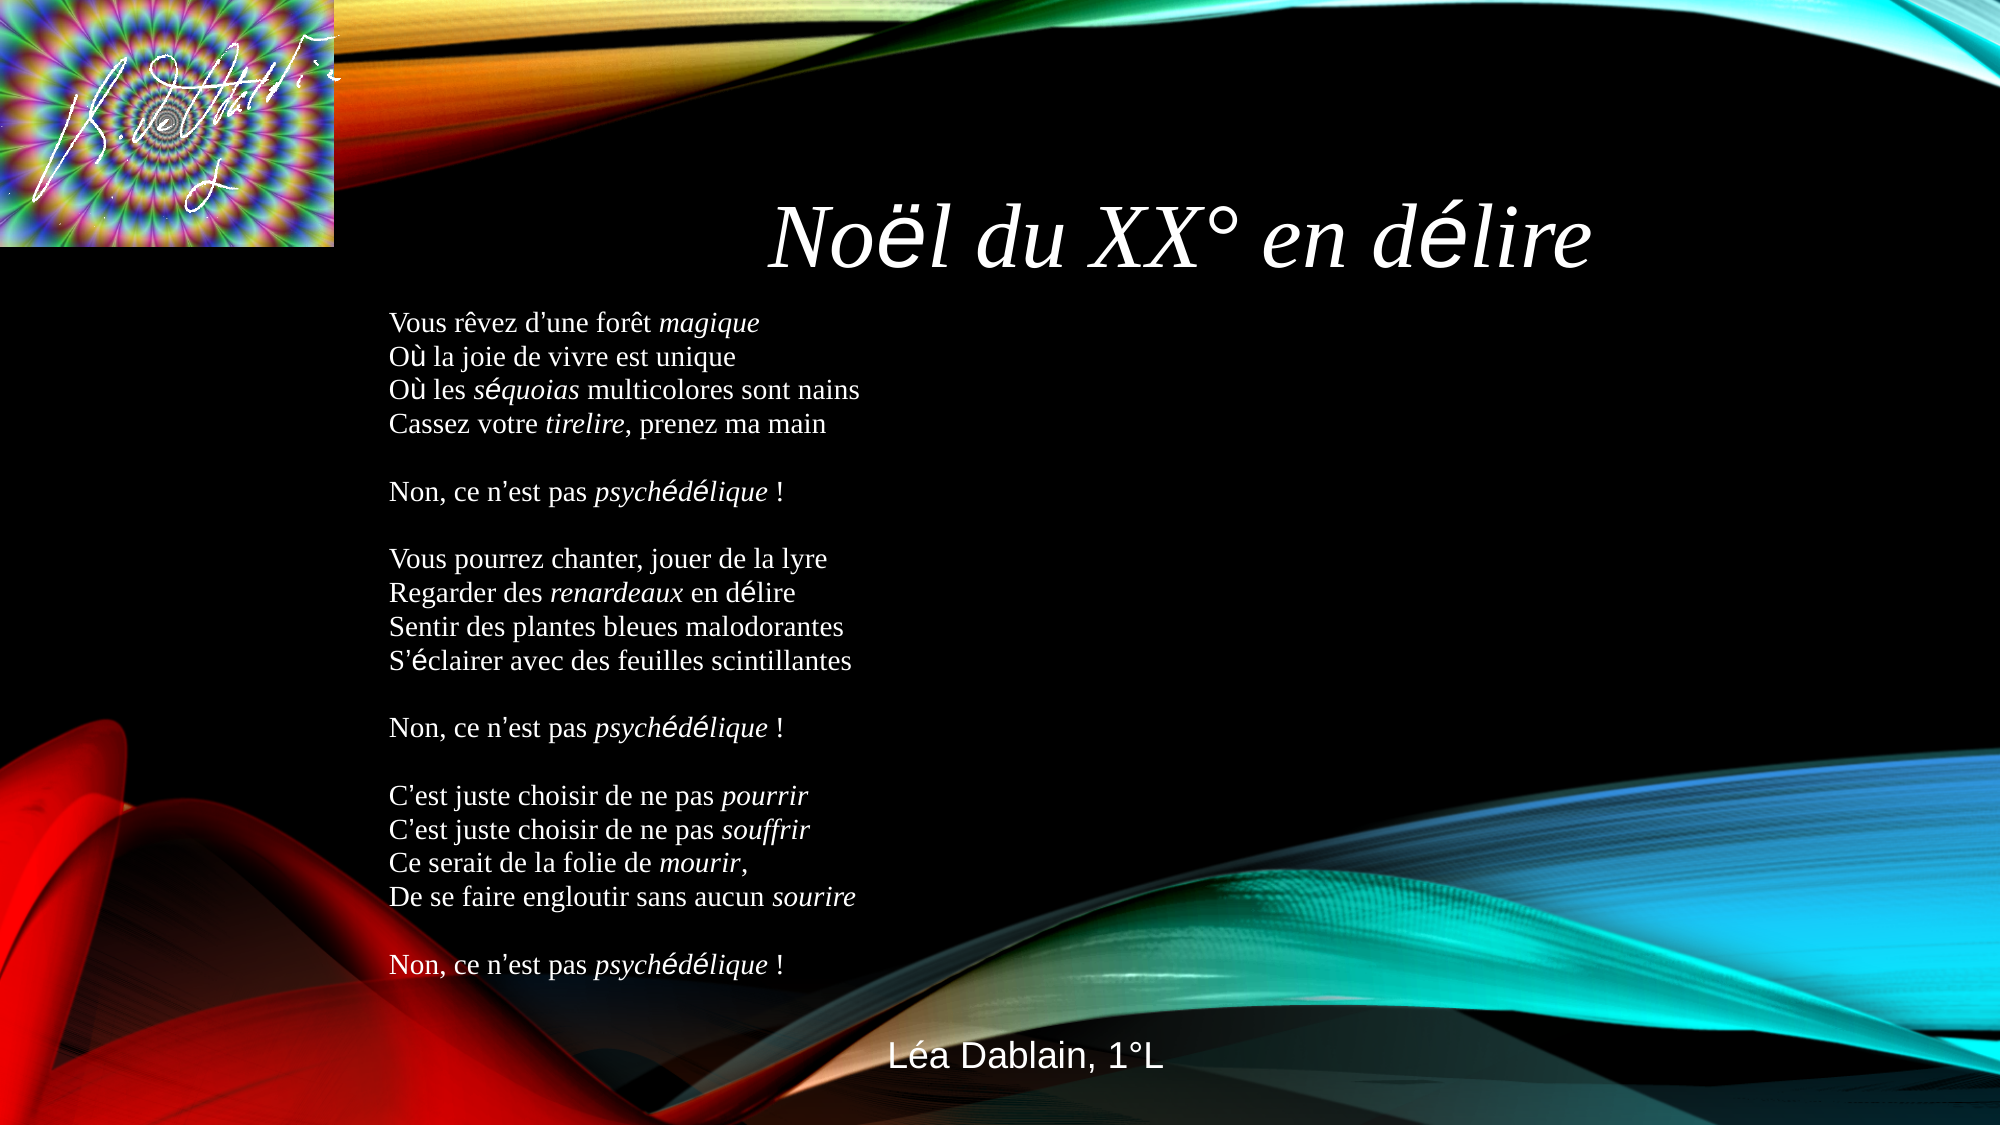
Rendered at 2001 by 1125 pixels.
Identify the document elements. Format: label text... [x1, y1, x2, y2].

text_box Léa Dablain, 1°L [872, 1023, 1179, 1084]
title Noël du XX° en délire [474, 124, 1888, 338]
list Vous rêvez d’une forêt magique Où la joie de vivre est unique Où les séquoias multicolores sont nains Cassez votre tirelire, prenez ma main Non, ce n’est pas psychédélique ! Vous pourrez chanter, jouer de la lyre Regarder des renardeaux en délire Sentir des plantes bleues malodorantes S’éclairer avec des feuilles scintillantes Non, ce n’est pas psychédélique ! C’est juste choisir de ne pas pourrir C’est juste choisir de ne pas souffrir Ce serait de la folie de mourir, De se faire engloutir sans aucun sourire Non, ce n’est pas psychédélique ! [373, 302, 990, 1068]
picture [0, 717, 2000, 1125]
picture [0, 0, 2000, 247]
